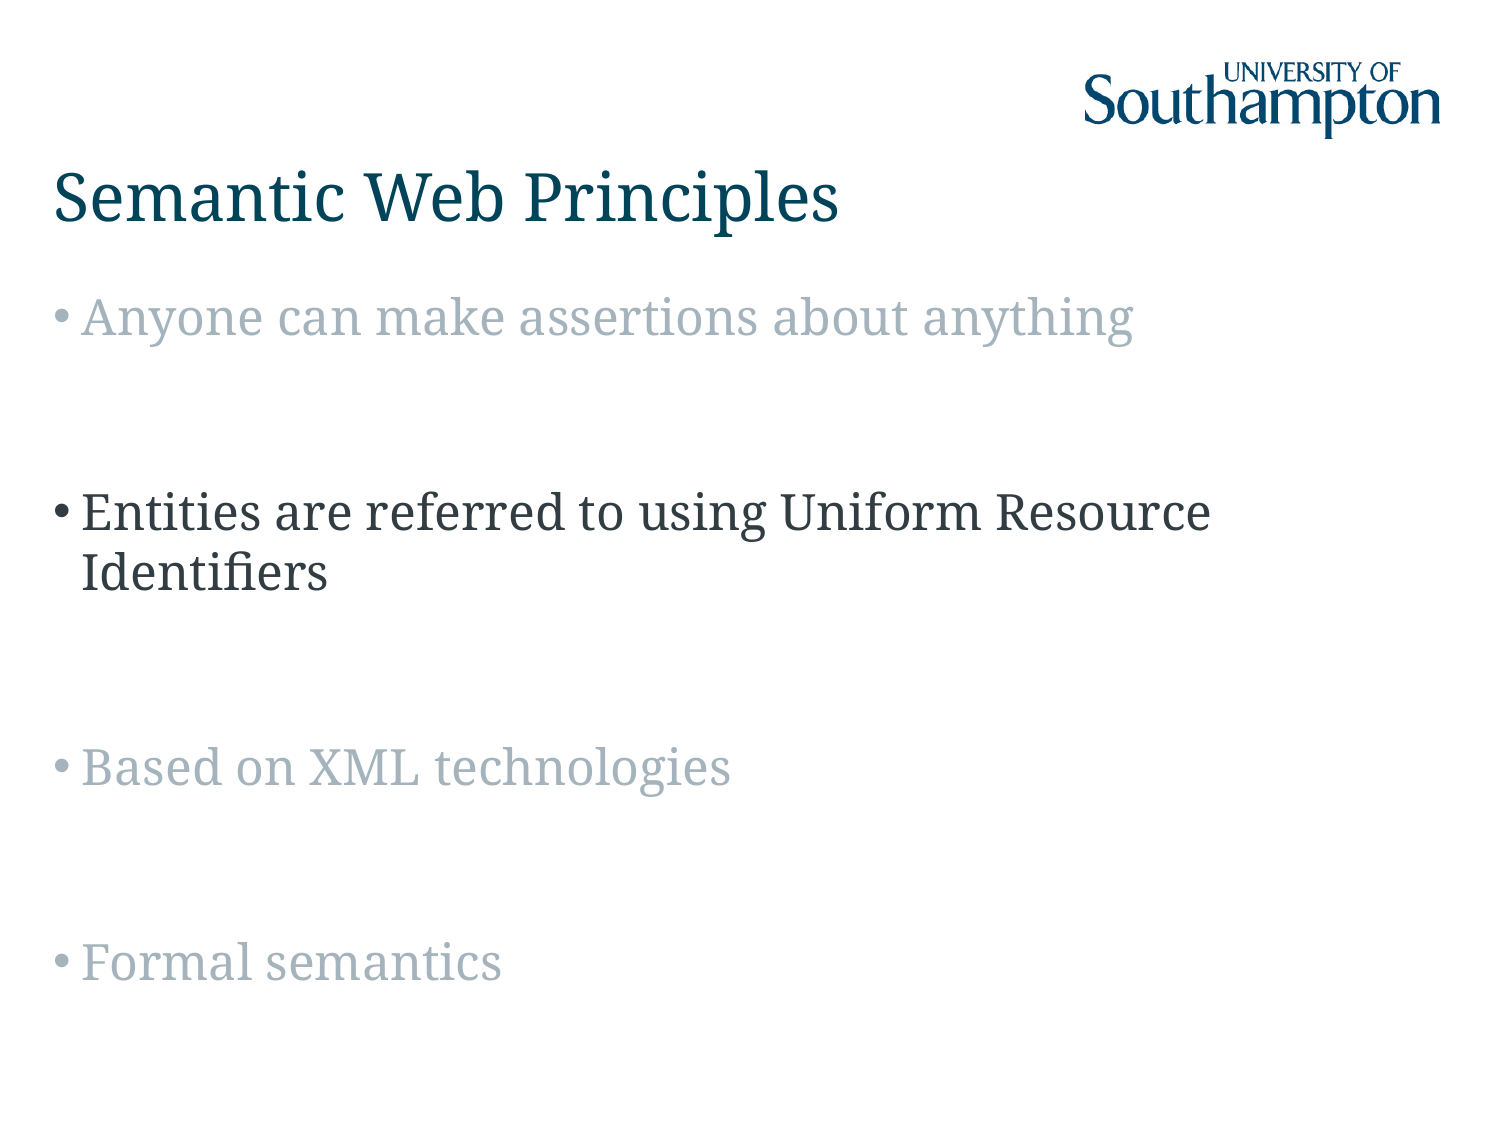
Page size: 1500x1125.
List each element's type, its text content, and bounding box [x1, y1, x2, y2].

picture [1085, 62, 1440, 139]
title Semantic Web Principles [52, 147, 1448, 255]
list Anyone can make assertions about anything Entities are referred to using Uniform Resource Identifiers Based on XML technologies Formal semantics [52, 277, 1448, 1011]
